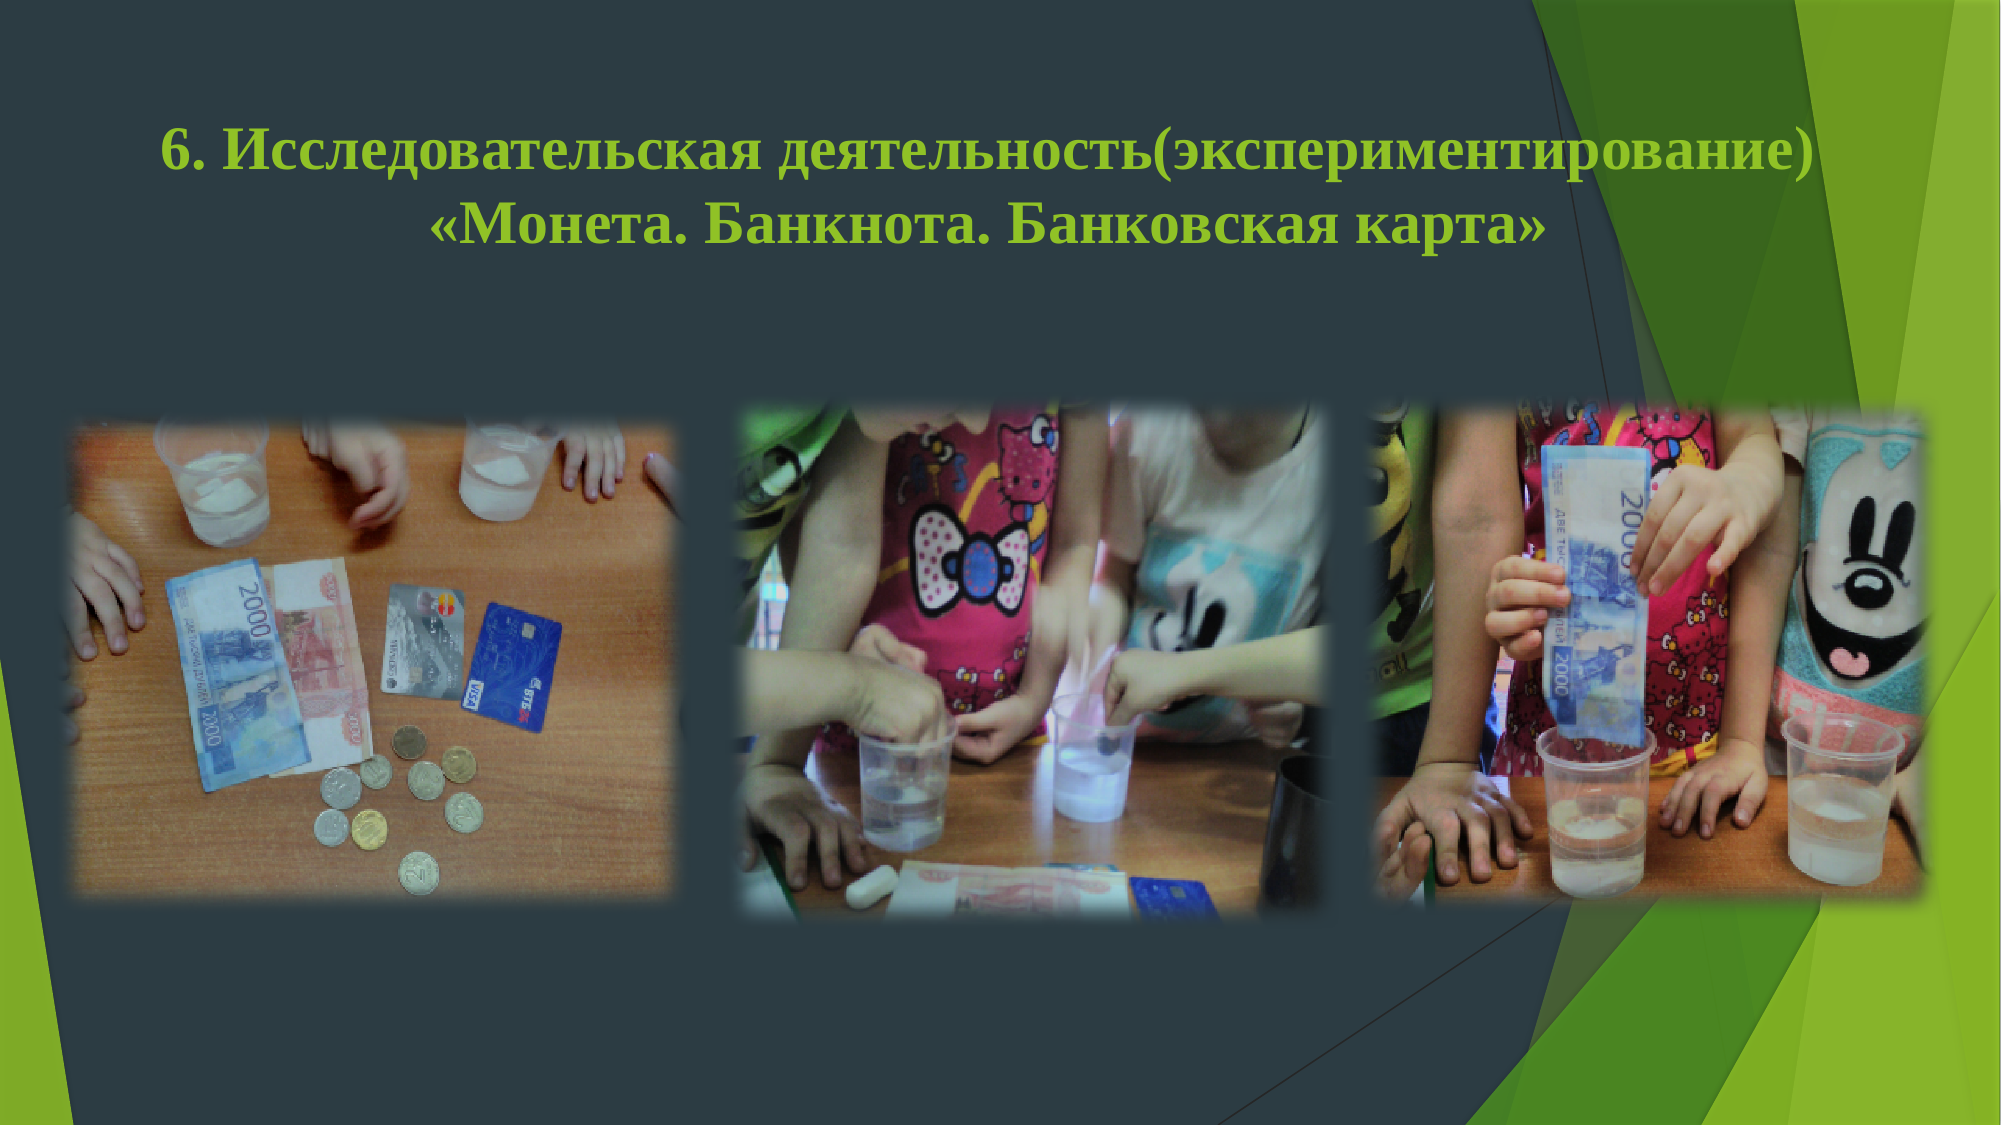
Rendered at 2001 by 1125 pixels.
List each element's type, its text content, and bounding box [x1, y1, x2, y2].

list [53, 408, 692, 915]
picture [1358, 391, 1939, 915]
title 6. Исследовательская деятельность(экспериментирование) «Монета. Банкнота. Банковская карта» [111, 99, 1867, 324]
picture [725, 391, 1341, 929]
